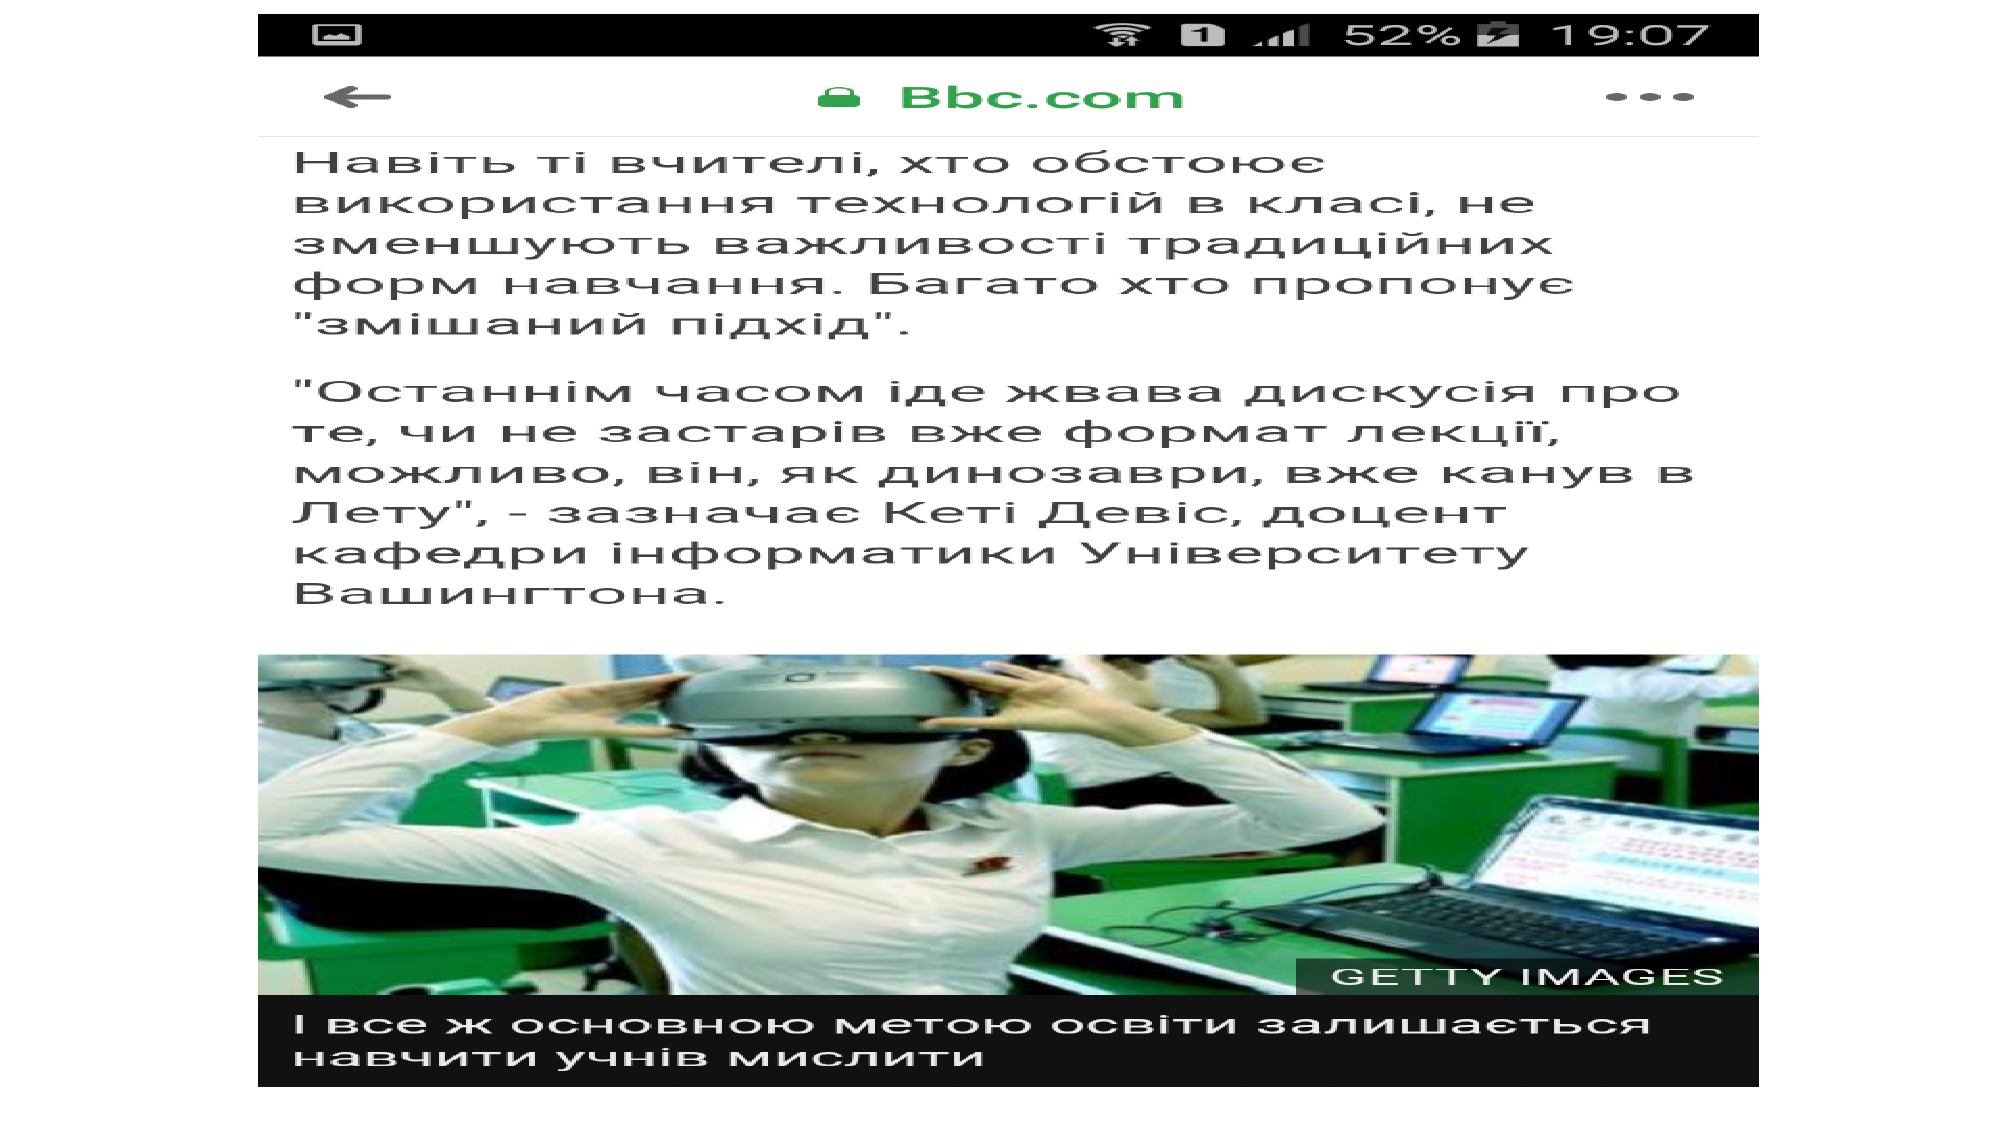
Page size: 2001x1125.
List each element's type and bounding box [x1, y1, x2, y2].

list [258, 14, 1759, 1092]
